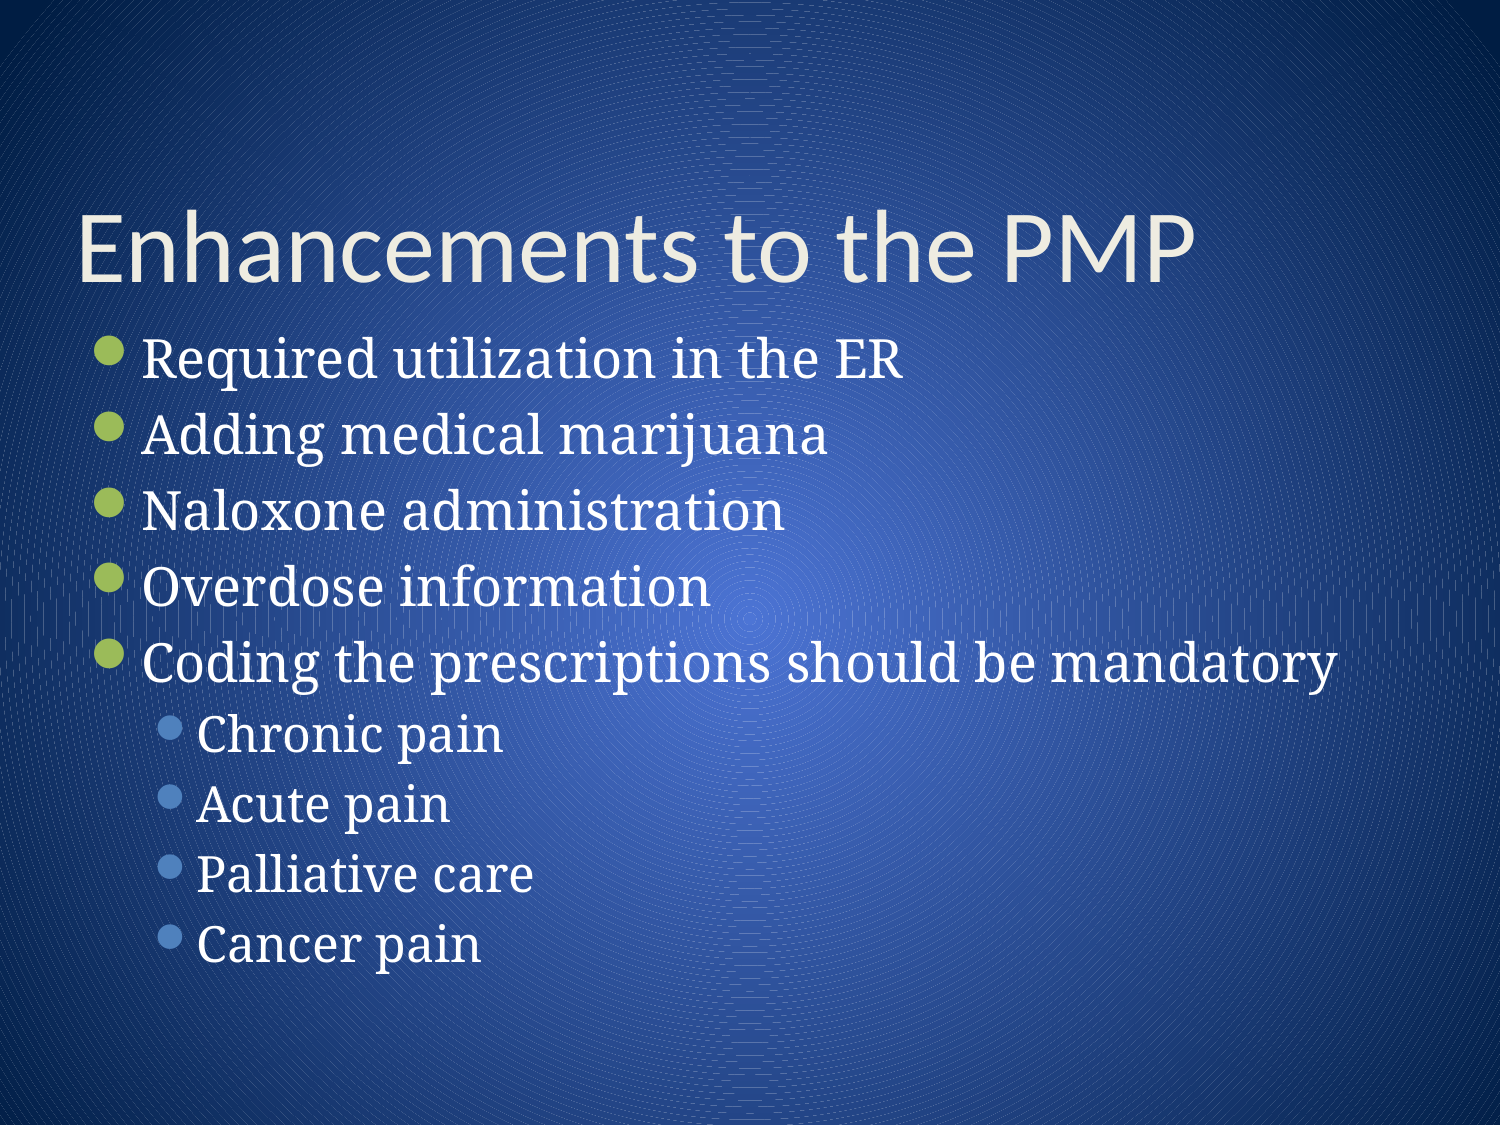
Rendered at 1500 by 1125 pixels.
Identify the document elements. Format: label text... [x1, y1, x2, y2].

list Required utilization in the ER Adding medical marijuana Naloxone administration Overdose information Coding the prescriptions should be mandatory Chronic pain Acute pain Palliative care Cancer pain [75, 317, 1425, 1038]
title Enhancements to the PMP [75, 115, 1425, 303]
